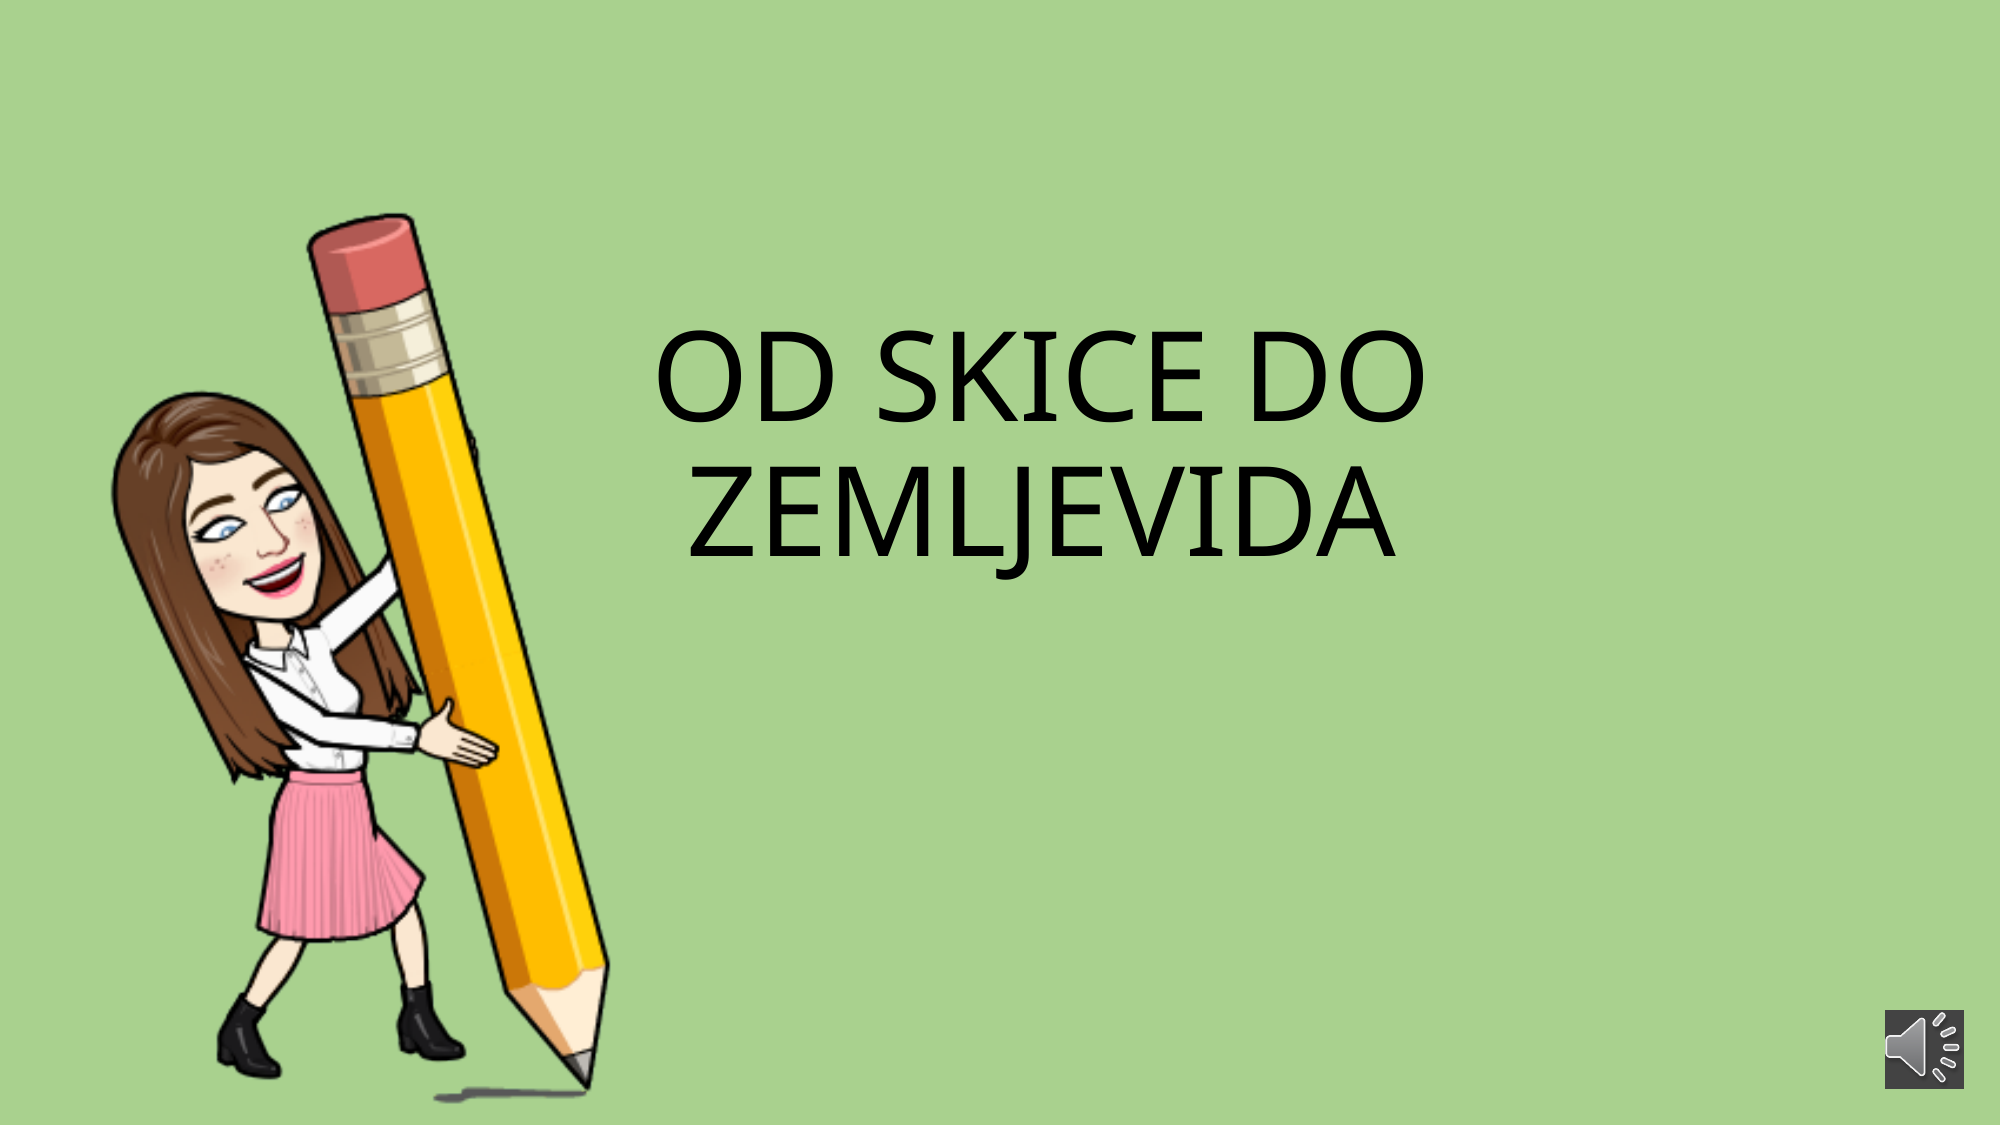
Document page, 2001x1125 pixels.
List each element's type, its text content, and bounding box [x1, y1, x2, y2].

picture [1884, 1009, 1965, 1090]
picture [0, 188, 839, 1125]
title OD SKICE DO ZEMLJEVIDA [839, 199, 1792, 591]
